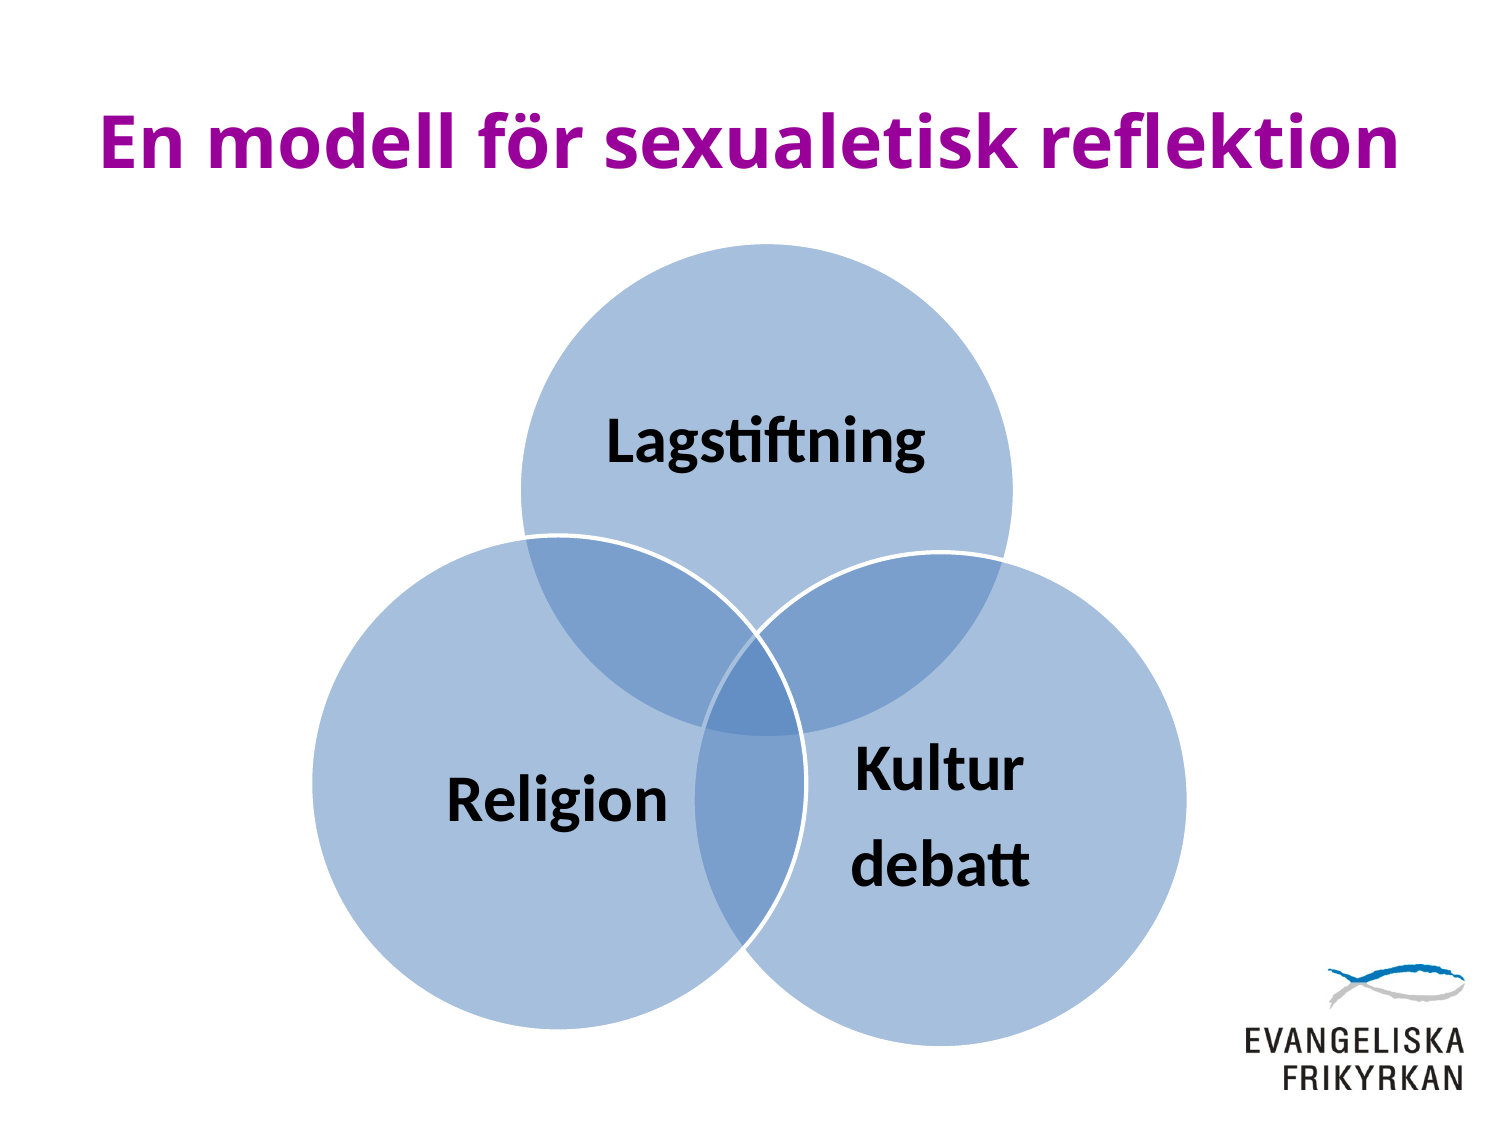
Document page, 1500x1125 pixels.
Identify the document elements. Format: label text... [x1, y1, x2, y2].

picture [1246, 964, 1465, 1090]
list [74, 231, 1459, 1059]
title En modell för sexualetisk reflektion [75, 45, 1425, 230]
